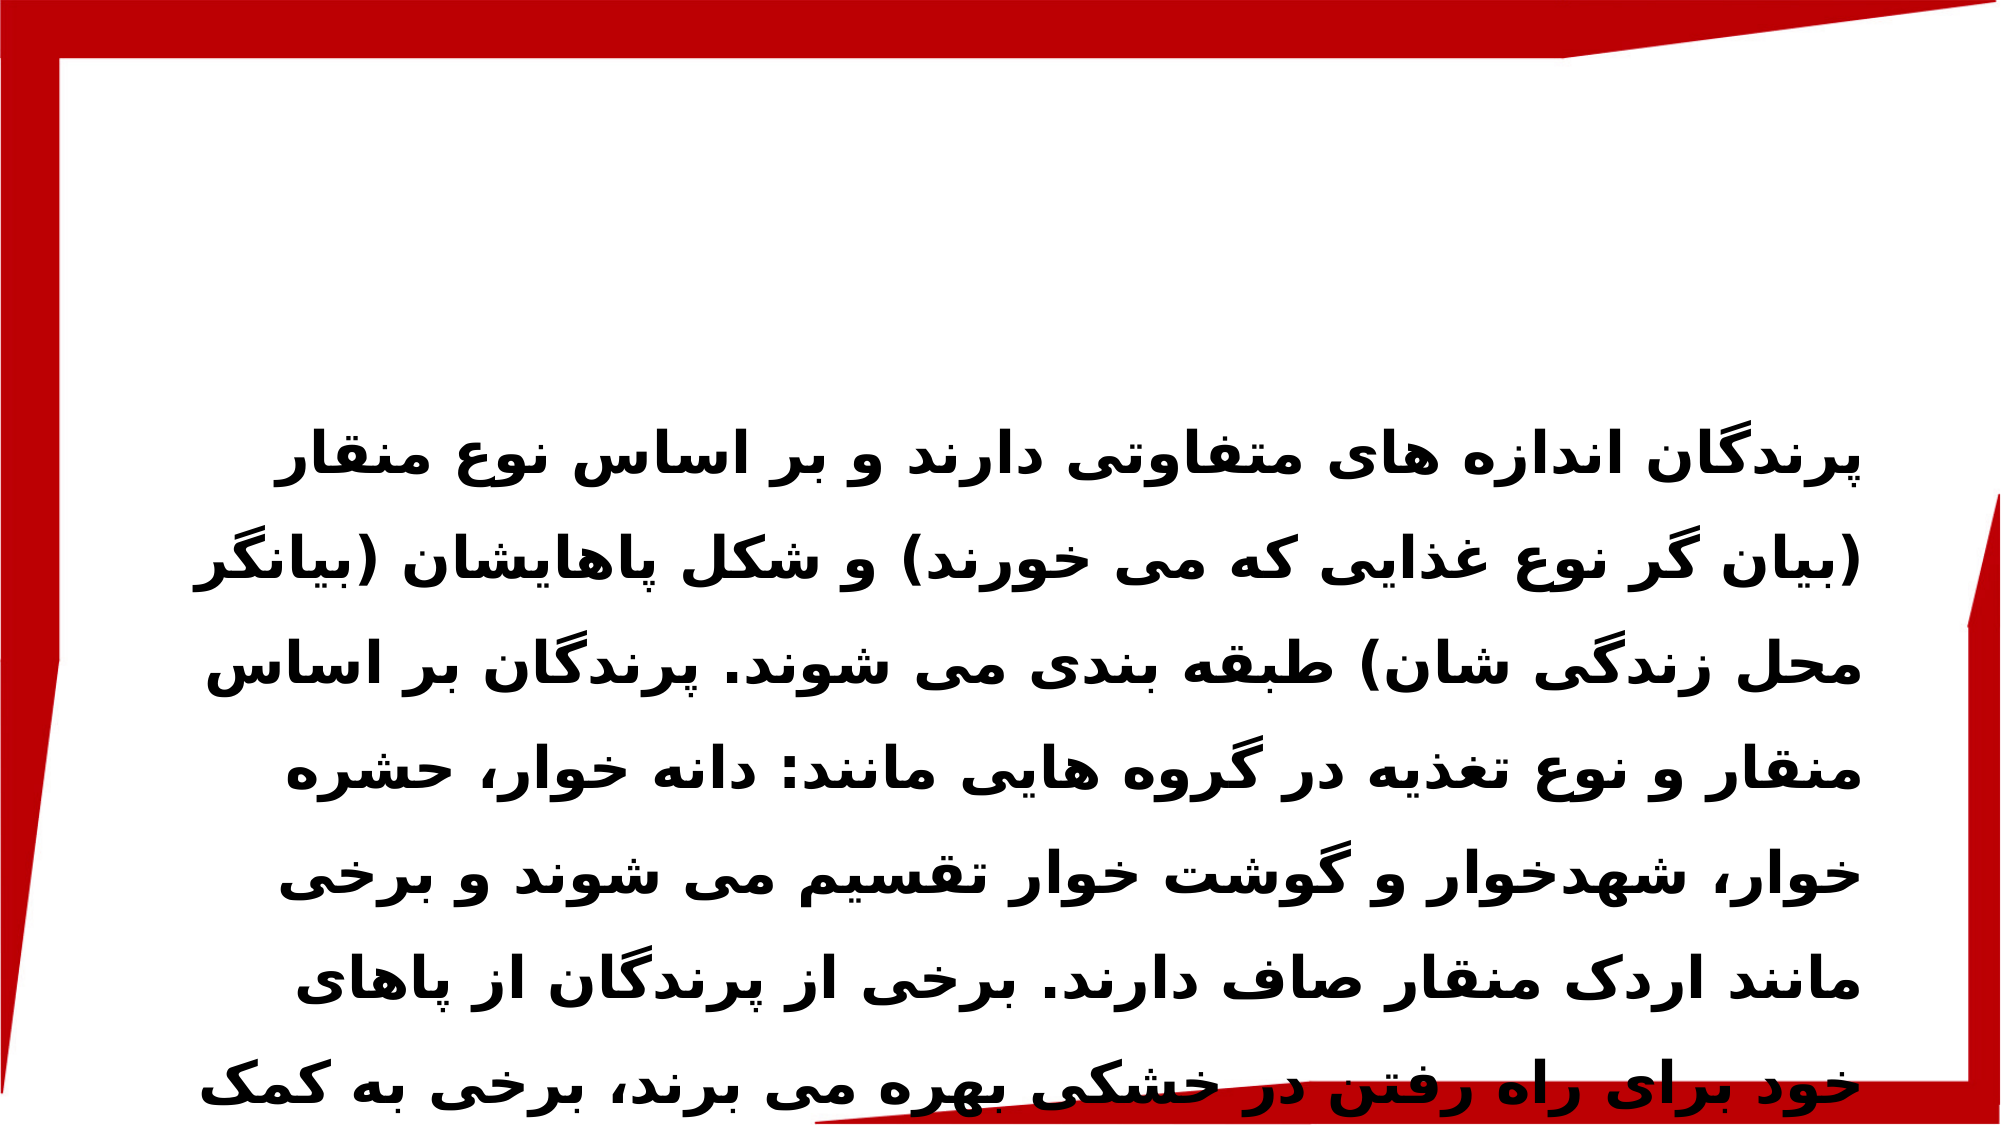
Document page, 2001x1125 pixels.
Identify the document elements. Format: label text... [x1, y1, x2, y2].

text_box پرندگان اندازه های متفاوتی دارند و بر اساس نوع منقار (بیان گر نوع غذایی که می خورند) و شکل پاهایشان (بیانگر محل زندگی شان) طبقه بندی می شوند. پرندگان بر اساس منقار و نوع تغذیه در گروه هایی مانند: دانه خوار، حشره خوار، شهدخوار و گوشت خوار تقسیم می شوند و برخی مانند اردک منقار صاف دارند. برخی از پرندگان از پاهای خود برای راه رفتن در خشکی بهره می برند، برخی به کمک پاهایشان شنا و برخی شکار می کنند، برخی نیزاز پاهای خود برای دویدن استفاده می کنند. [180, 372, 1880, 1125]
picture [0, 0, 2001, 1125]
